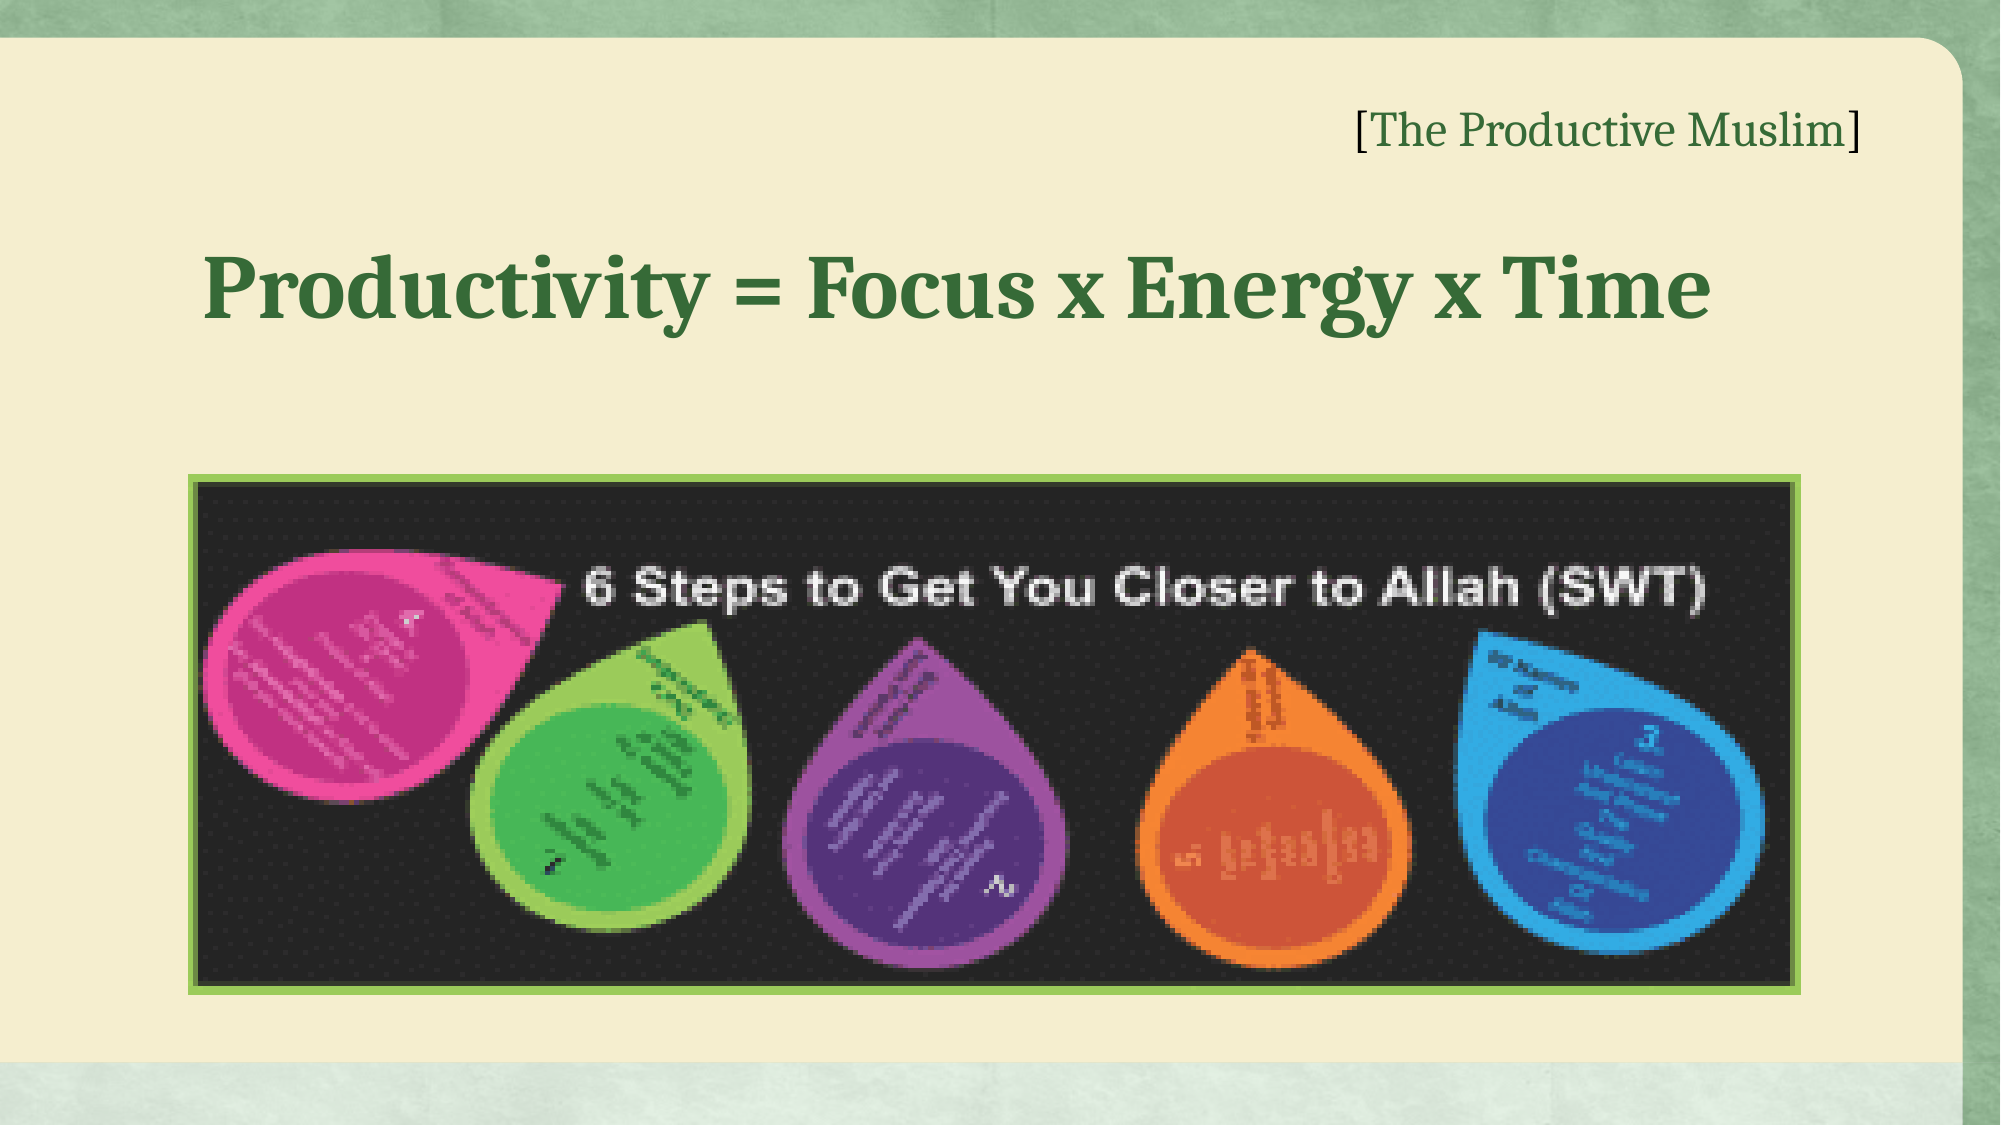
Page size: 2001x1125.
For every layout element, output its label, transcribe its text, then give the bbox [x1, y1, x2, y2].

text_box [The Productive Muslim] [1337, 96, 2000, 165]
picture [187, 474, 1802, 996]
text_box Productivity = Focus x Energy x Time [188, 219, 1794, 345]
